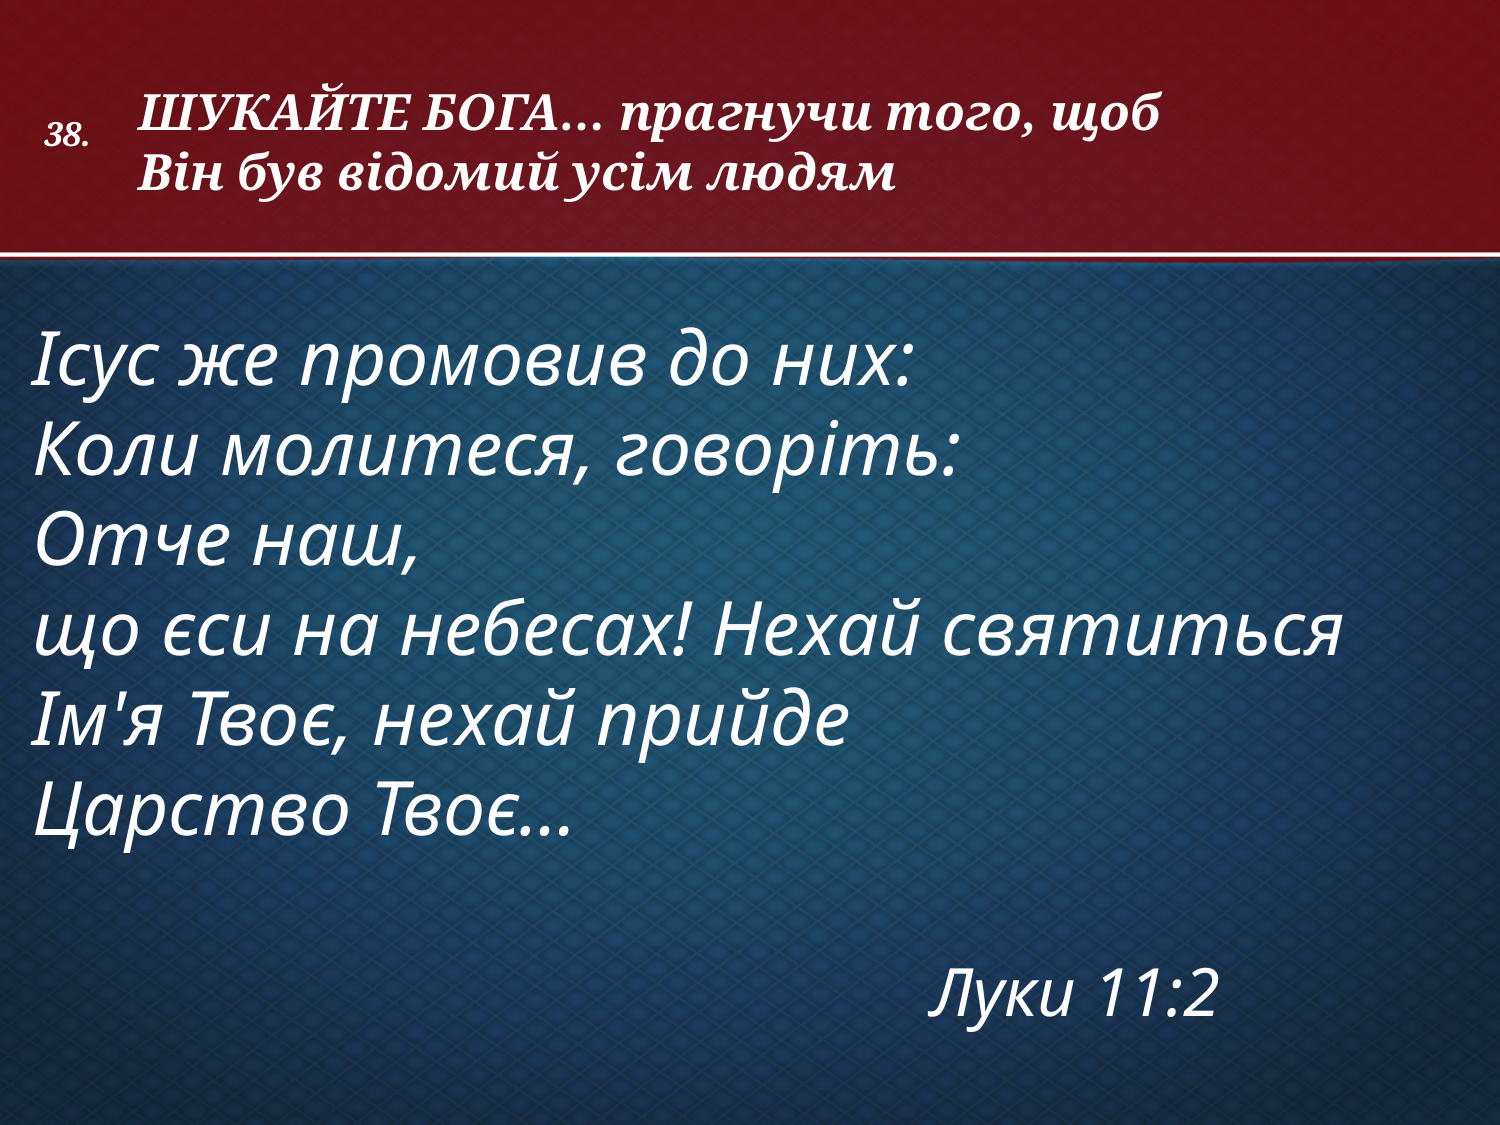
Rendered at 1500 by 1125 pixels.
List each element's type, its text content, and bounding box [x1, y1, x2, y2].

text_box Ісус же промовив до них: Коли молитеся, говоріть: Отче наш, що єси на небесах! Нехай святиться Ім'я Твоє, нехай прийде Царство Твоє… [17, 290, 1447, 858]
text_box ШУКАЙТЕ БОГА… прагнучи того, щоб Він був відомий усім людям [123, 66, 1458, 208]
picture [0, 0, 1500, 1125]
title 38. [29, 90, 123, 161]
text_box Луки 11:2 [915, 984, 1424, 1038]
